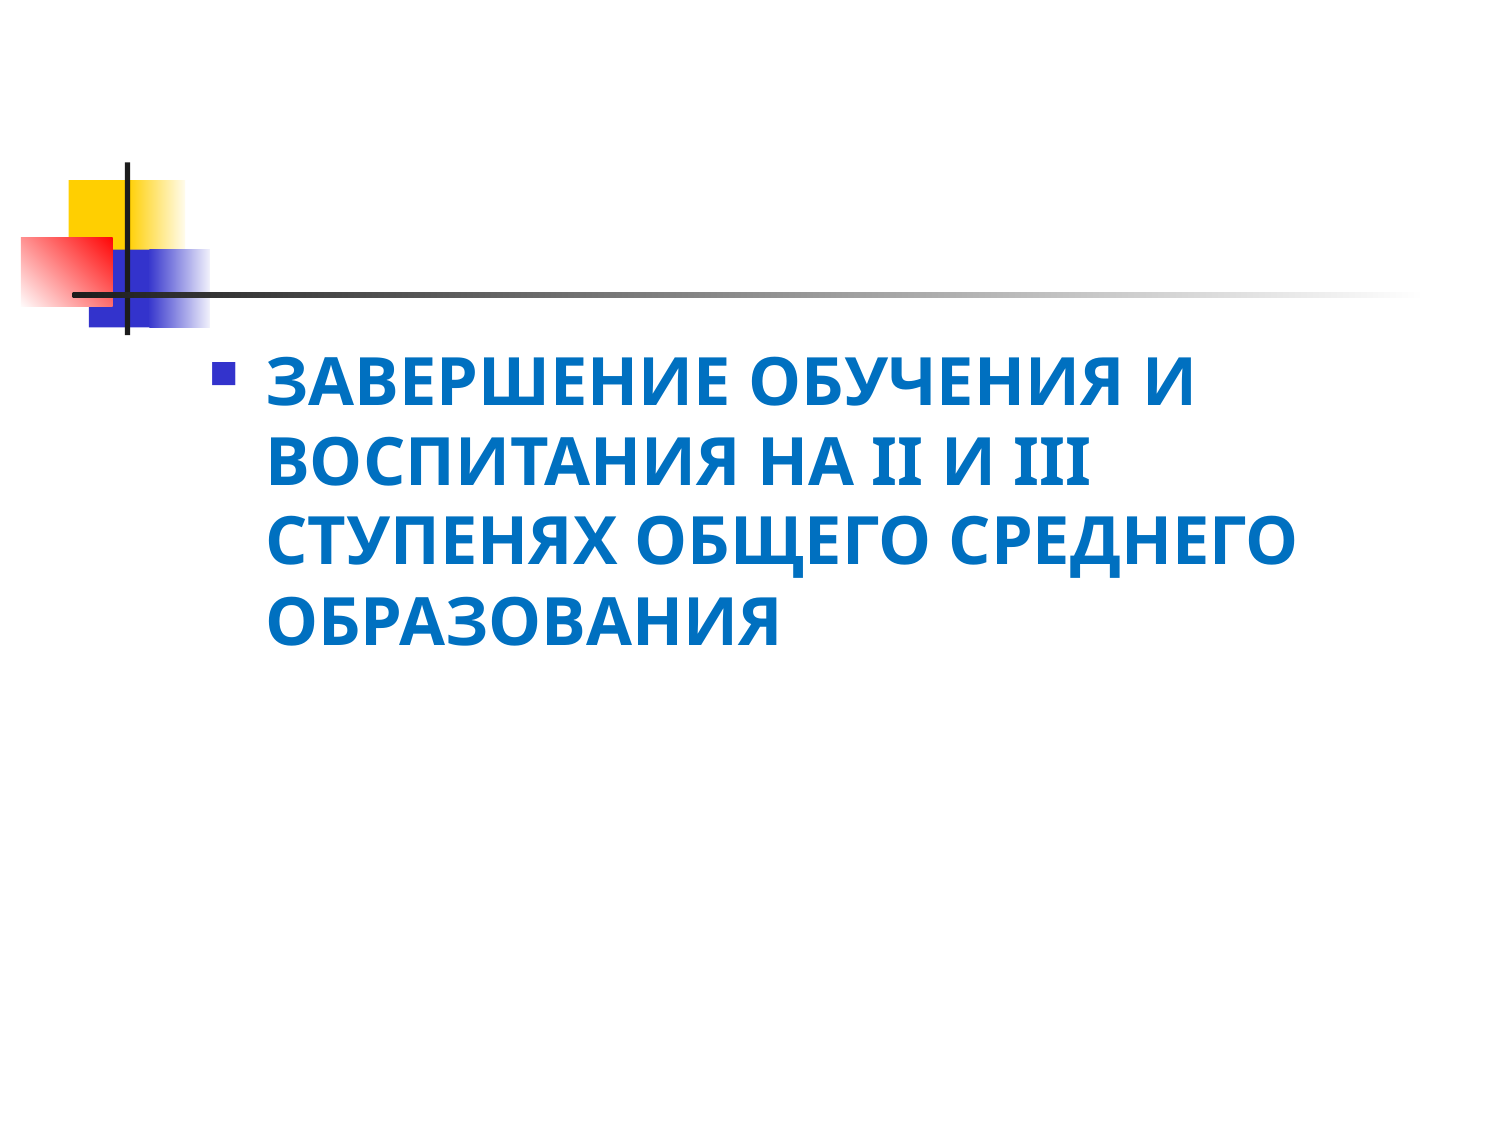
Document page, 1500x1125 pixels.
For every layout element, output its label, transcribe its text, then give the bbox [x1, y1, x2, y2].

list ЗАВЕРШЕНИЕ ОБУЧЕНИЯ И ВОСПИТАНИЯ НА II И III СТУПЕНЯХ ОБЩЕГО СРЕДНЕГО ОБРАЗОВАНИЯ [193, 330, 1470, 1007]
